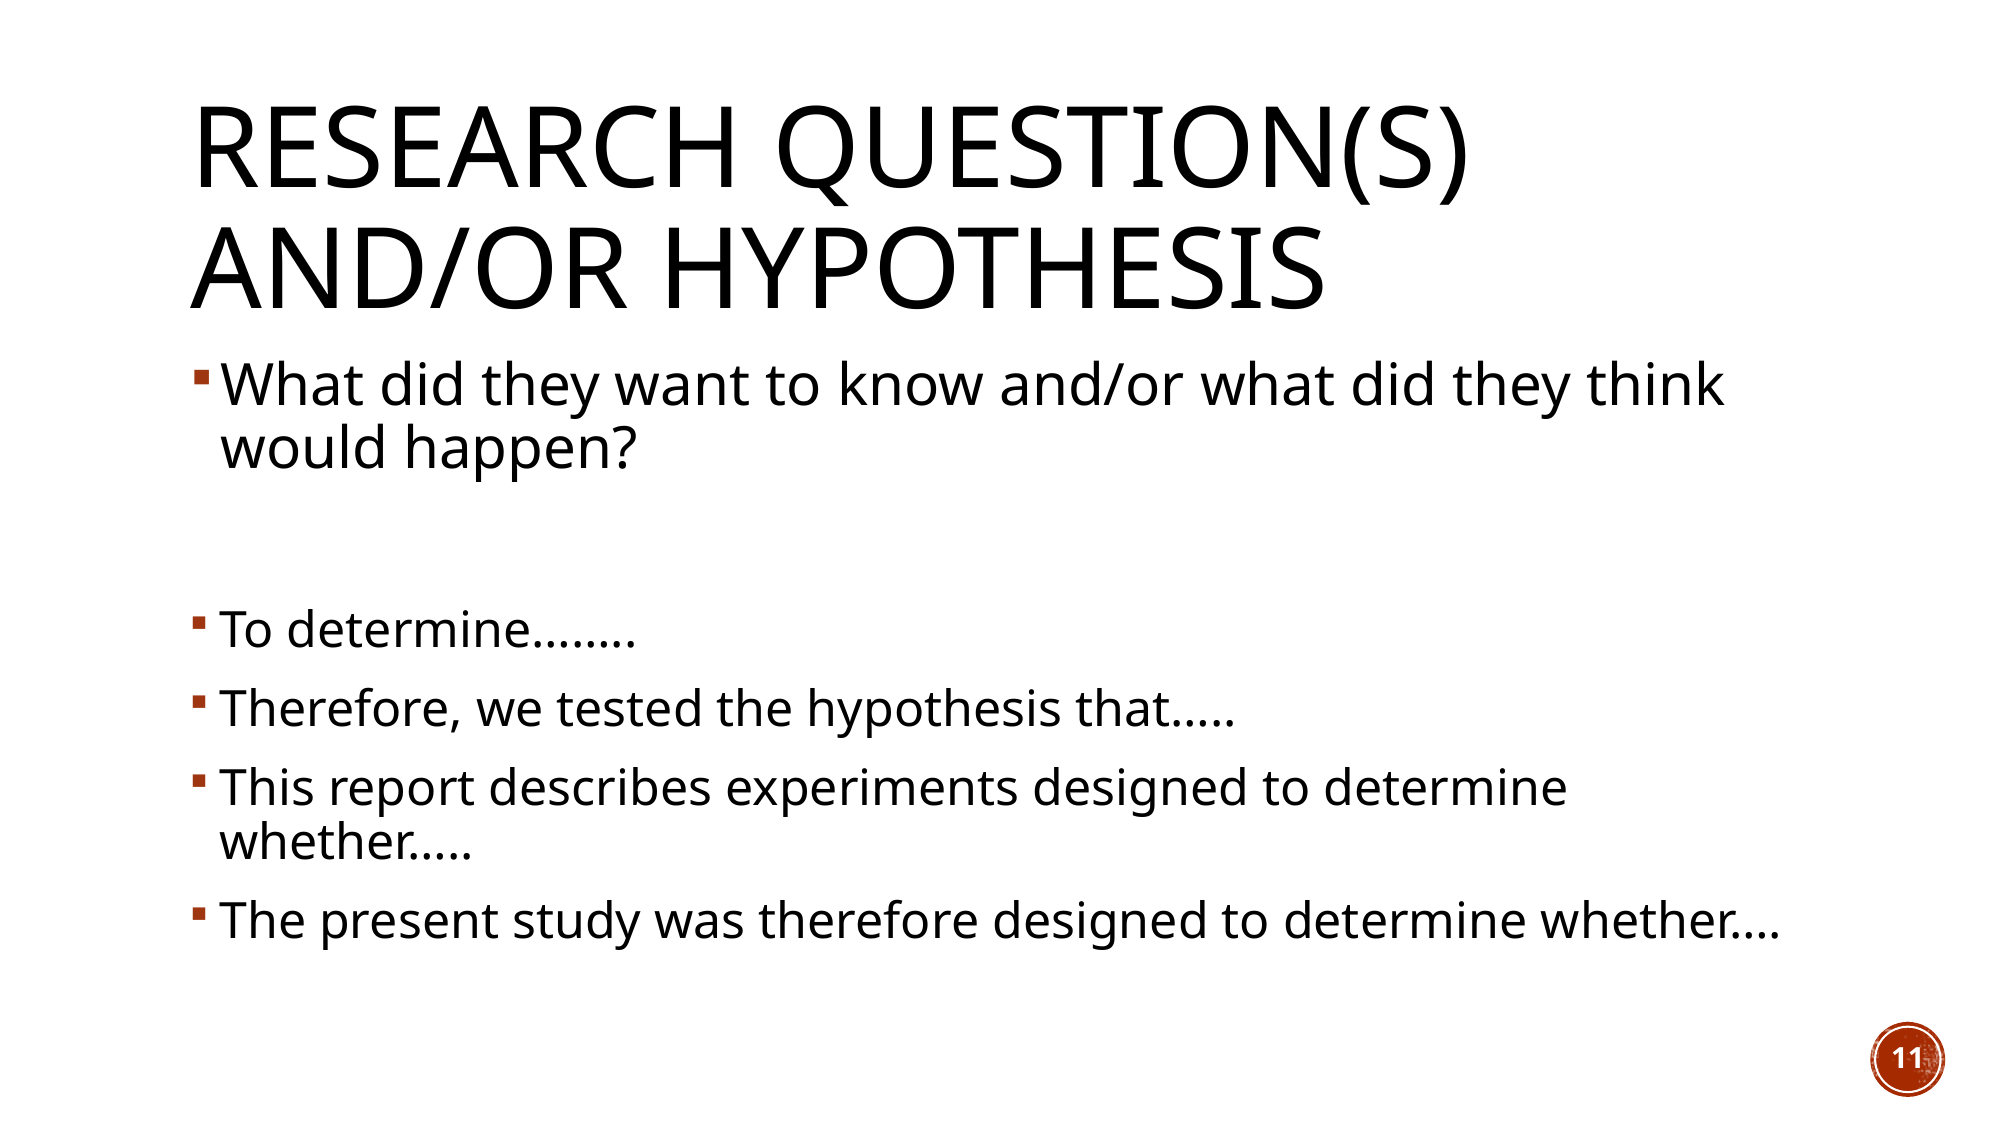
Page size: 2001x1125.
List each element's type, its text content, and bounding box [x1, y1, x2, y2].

title RESEARCH QUESTION(S) AND/OR HYPOTHESIS [175, 79, 1826, 344]
slide_number 11 [1855, 1028, 1961, 1089]
text_box To determine…….. Therefore, we tested the hypothesis that….. This report describes experiments designed to determine whether….. The present study was therefore designed to determine whether…. [174, 596, 1825, 1029]
list What did they want to know and/or what did they think would happen? [175, 348, 1826, 1013]
